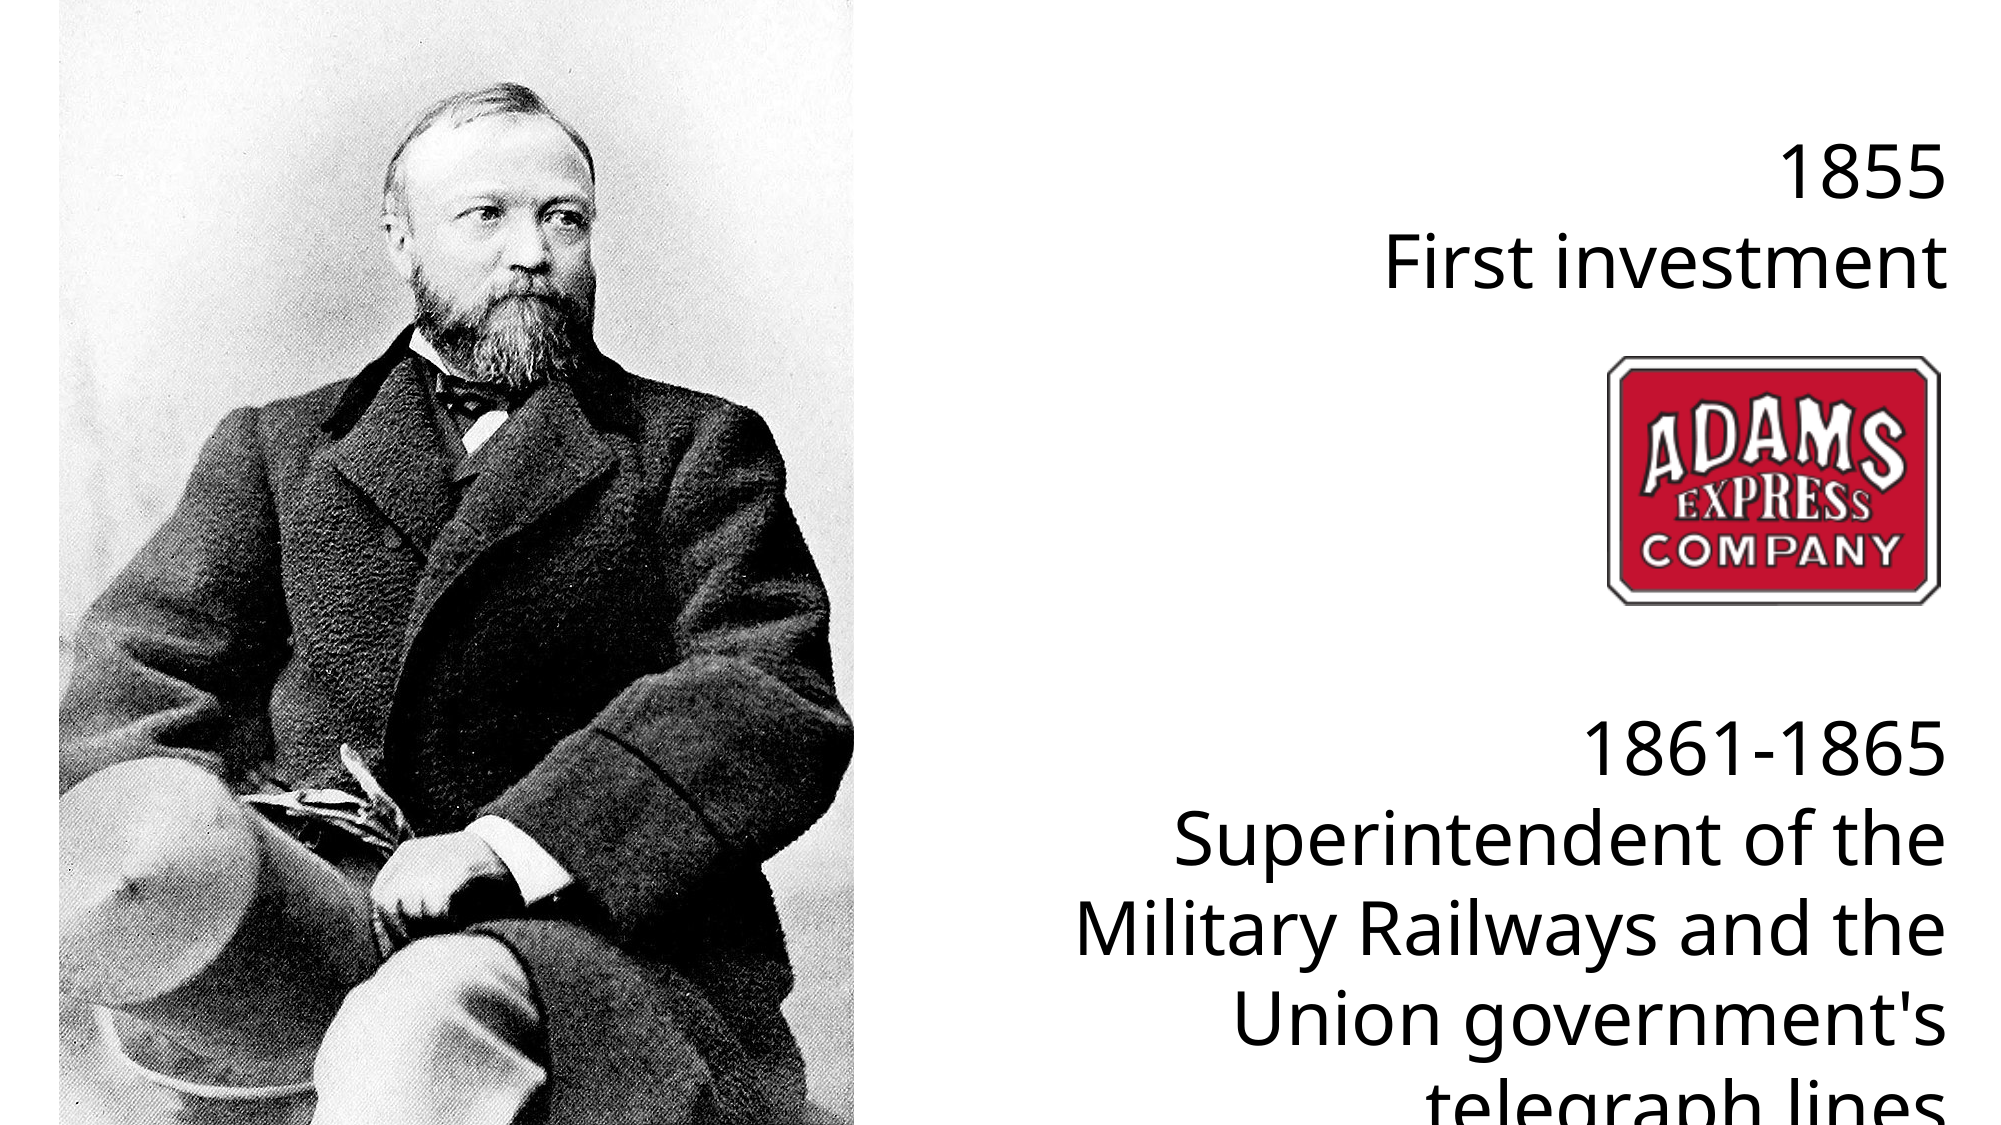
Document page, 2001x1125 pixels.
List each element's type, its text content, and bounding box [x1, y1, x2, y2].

picture [59, 0, 854, 1125]
text_box 1855 First investment [910, 115, 1964, 311]
text_box 1861-1865 Superintendent of the Military Railways and the Union government's telegraph lines [910, 692, 1964, 1125]
picture [1607, 356, 1941, 606]
